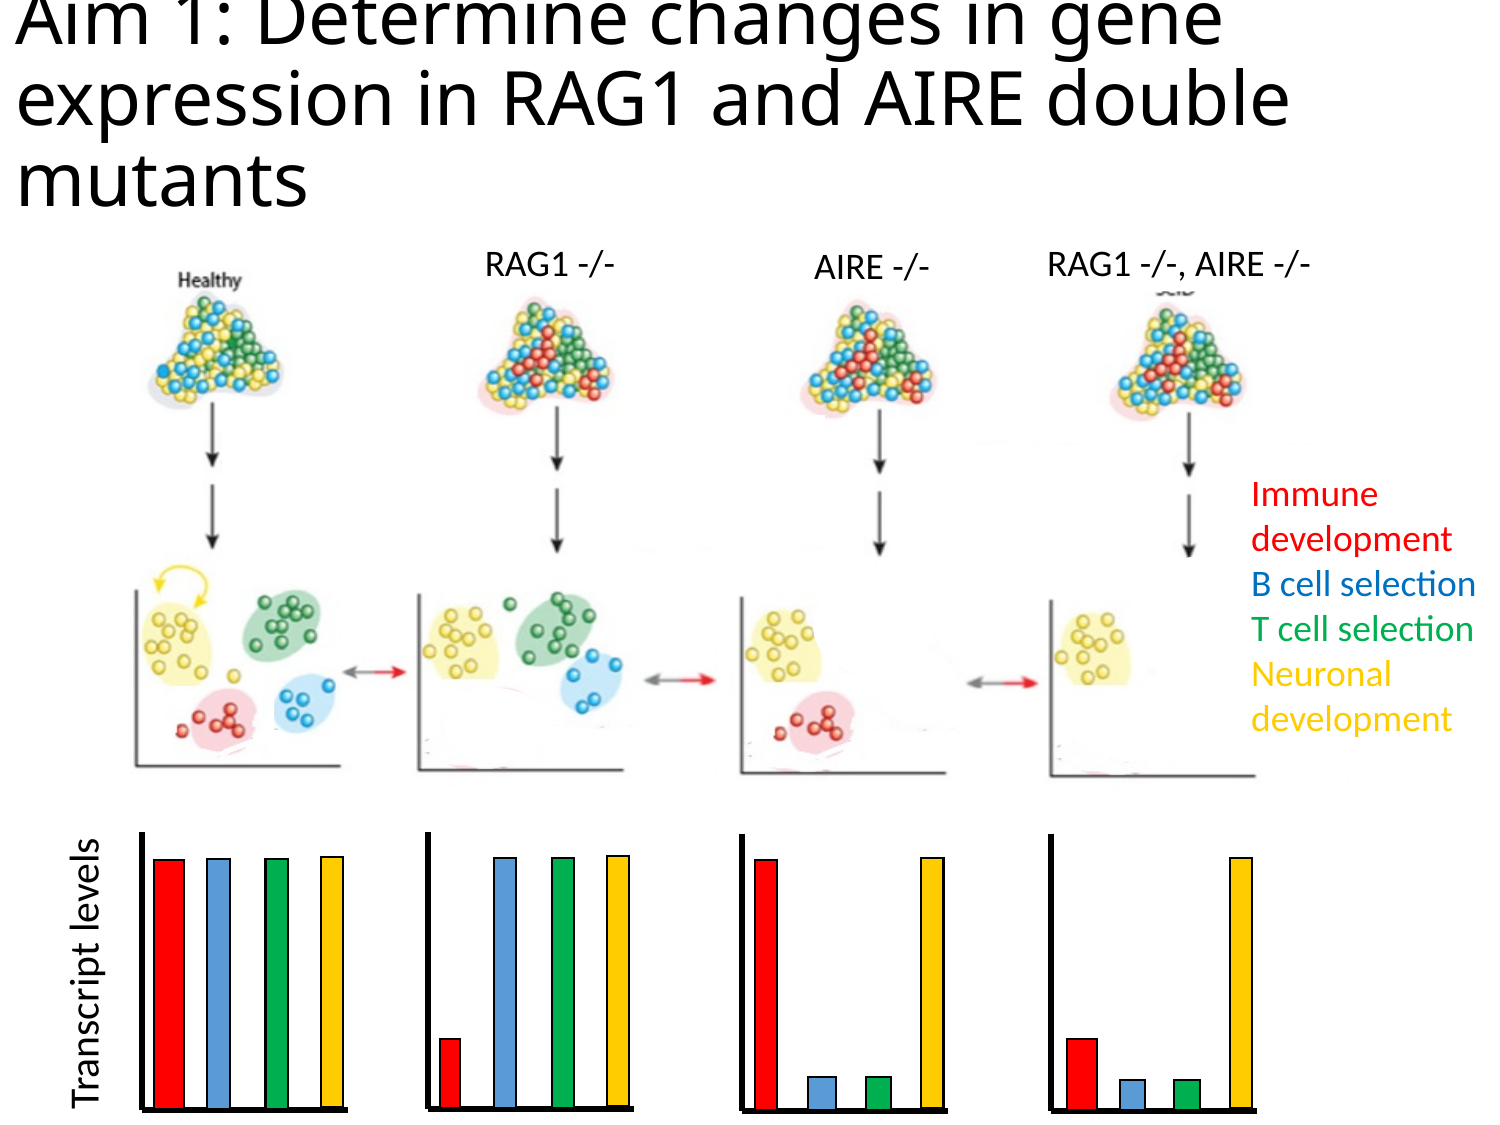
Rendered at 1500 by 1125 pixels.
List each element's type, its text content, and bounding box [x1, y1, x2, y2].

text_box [127, 169, 1372, 1112]
title Aim 1: Determine changes in gene expression in RAG1 and AIRE double mutants [0, 32, 1500, 170]
text_box Transcript levels [49, 822, 115, 1125]
text_box Immune development B cell selection T cell selection Neuronal development [1372, 461, 1500, 747]
